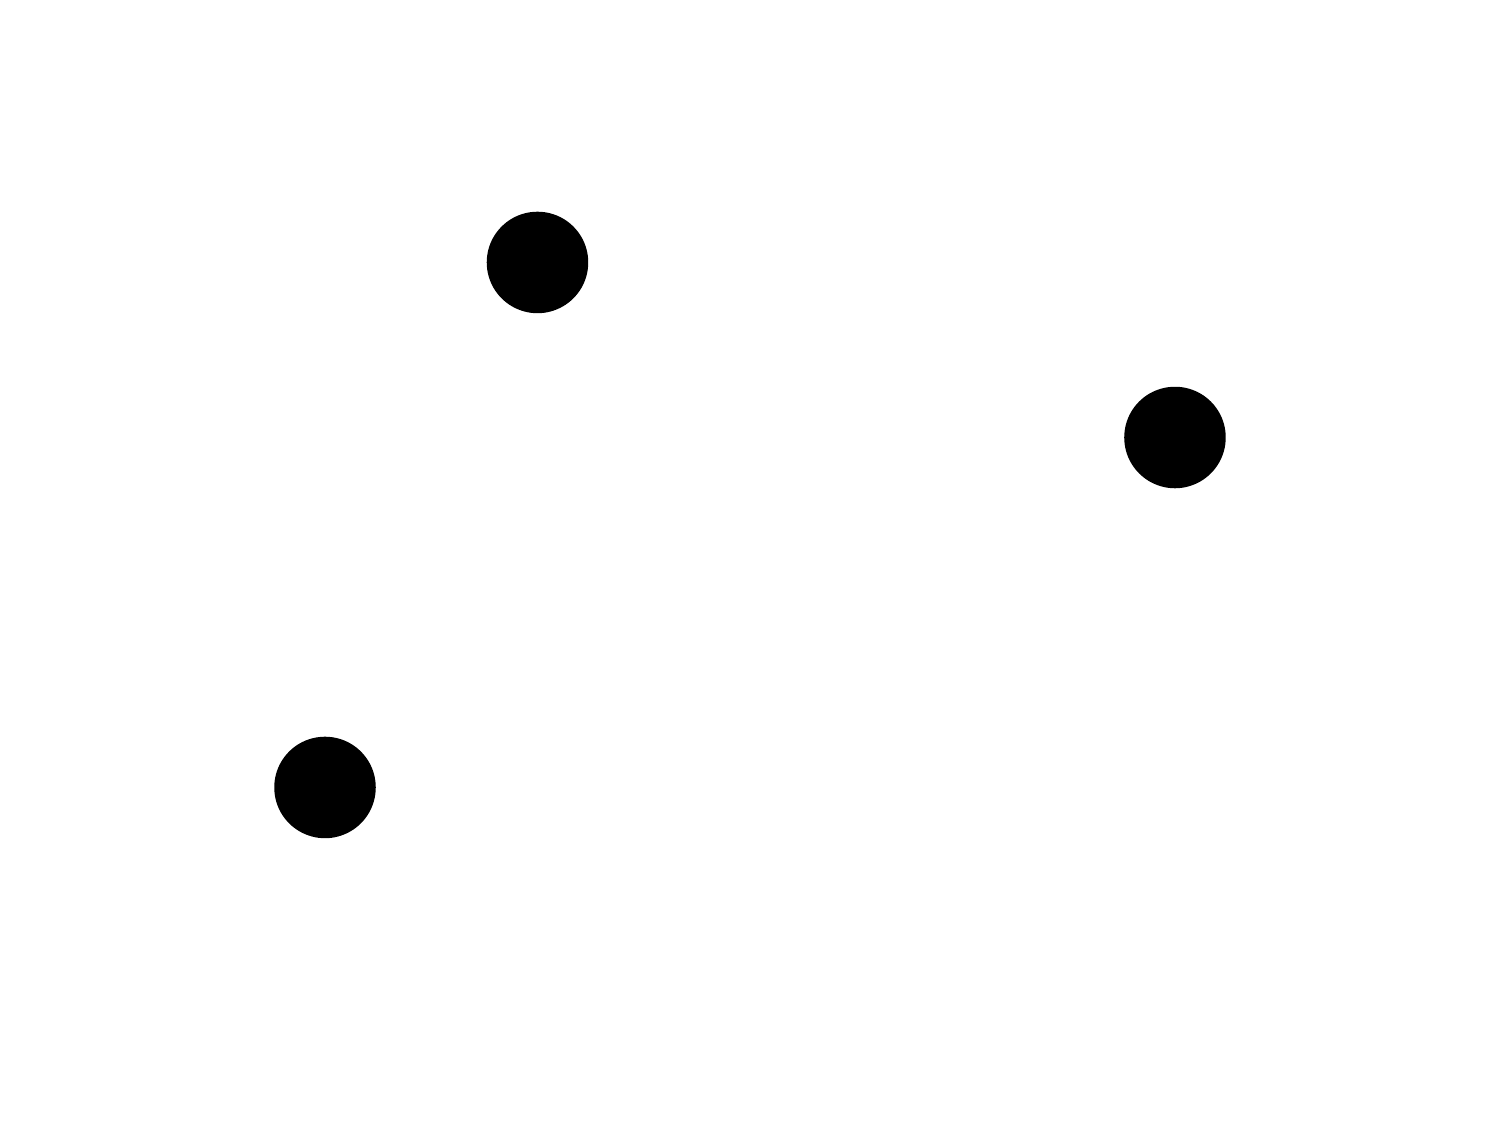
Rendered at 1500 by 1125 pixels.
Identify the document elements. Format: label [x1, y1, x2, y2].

text_box [487, 212, 588, 313]
text_box [275, 737, 376, 838]
text_box [1125, 387, 1225, 488]
